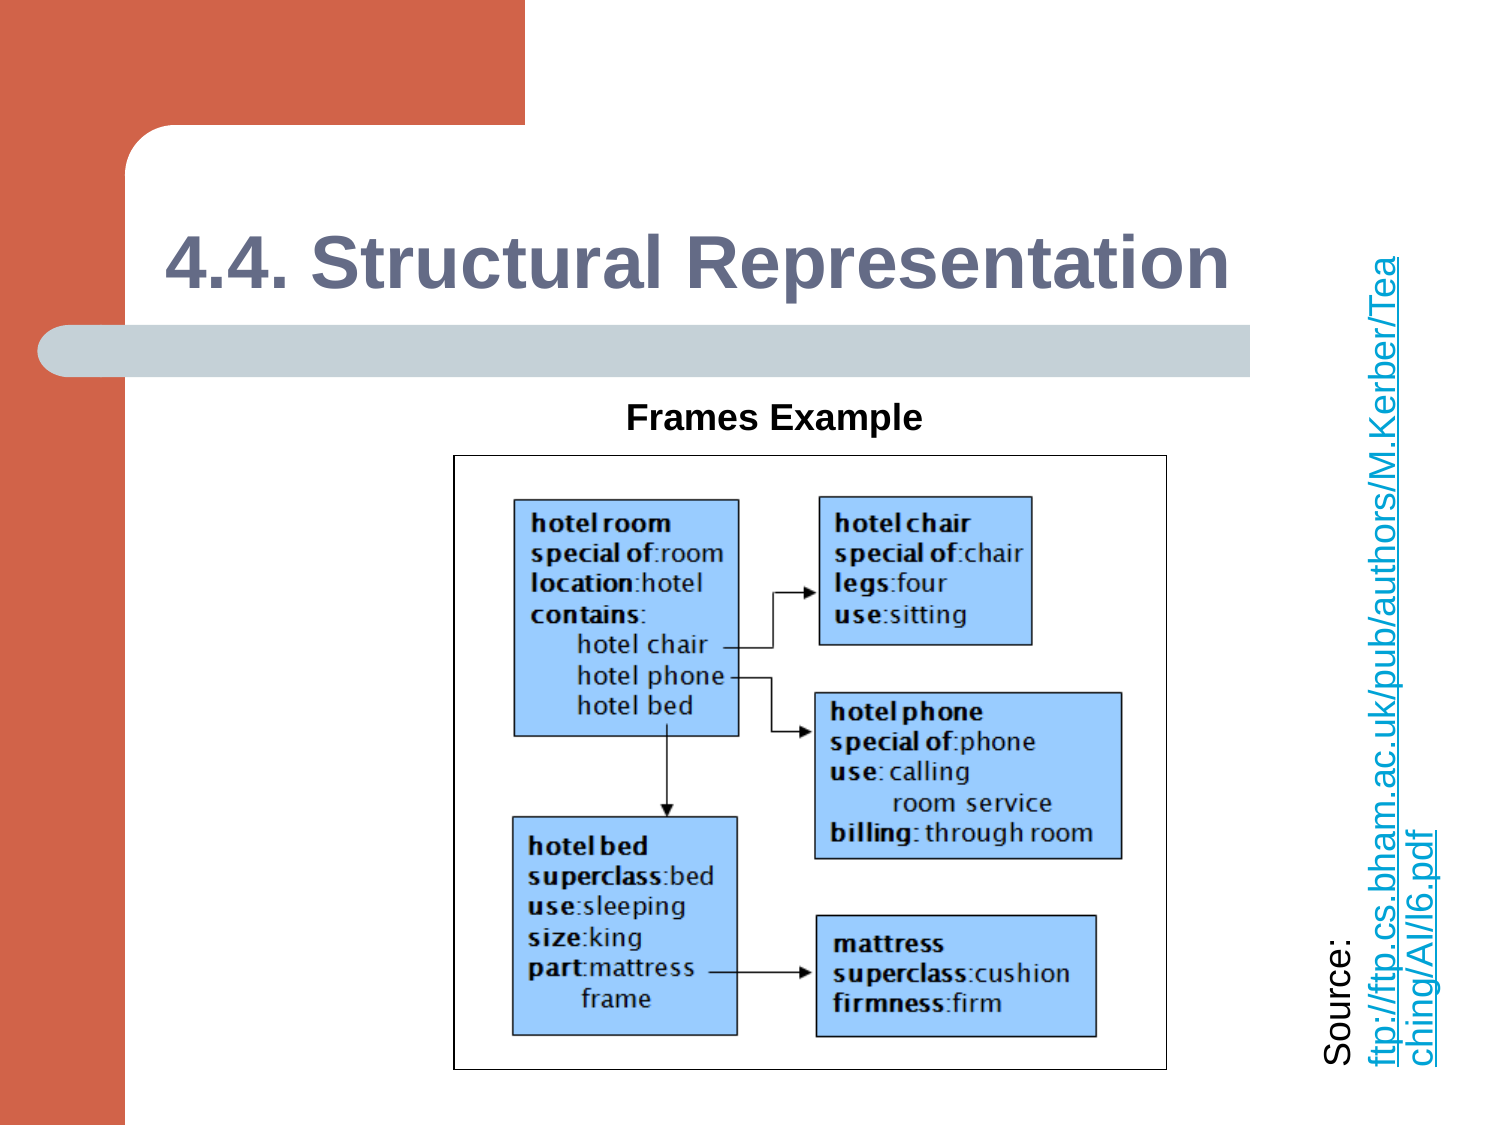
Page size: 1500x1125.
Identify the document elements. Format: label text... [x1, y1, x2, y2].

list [454, 455, 1166, 1069]
text_box Frames Example [324, 385, 1199, 445]
text_box Source: ftp://ftp.cs.bham.ac.uk/pub/authors/M.Kerber/Teaching/AI/l6.pdf [1305, 231, 1472, 1083]
title 4.4. Structural Representation [149, 124, 1463, 313]
